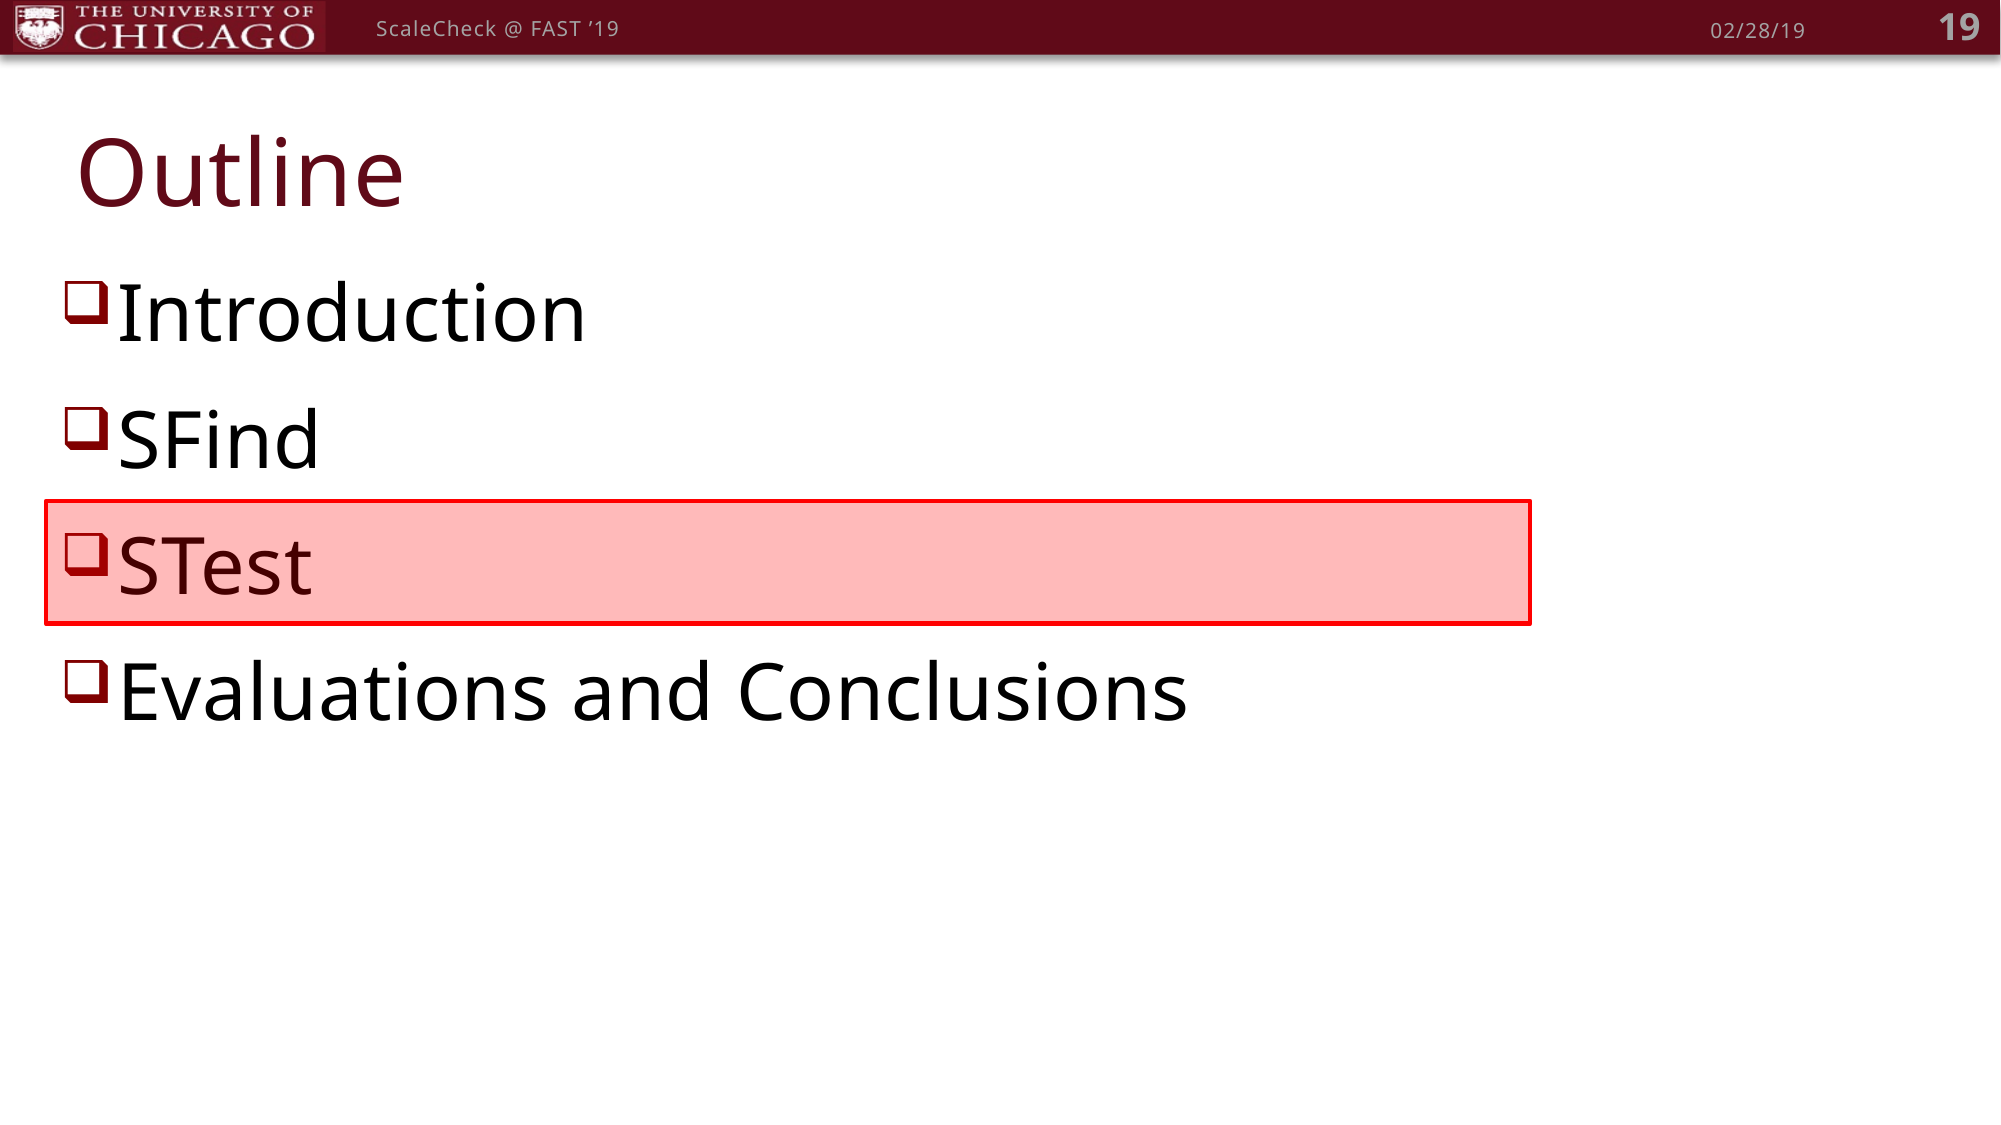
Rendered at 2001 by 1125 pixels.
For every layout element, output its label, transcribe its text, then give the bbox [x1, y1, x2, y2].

footer ScaleCheck @ FAST ’19 [361, 7, 1075, 52]
slide_number 19 [1820, 0, 1996, 59]
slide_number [1462, 7, 1820, 52]
title Outline [60, 45, 1000, 233]
text_box [46, 501, 1530, 624]
picture [13, 0, 327, 52]
text_box Introduction SFind STest Evaluations and Conclusions [46, 255, 1556, 1000]
